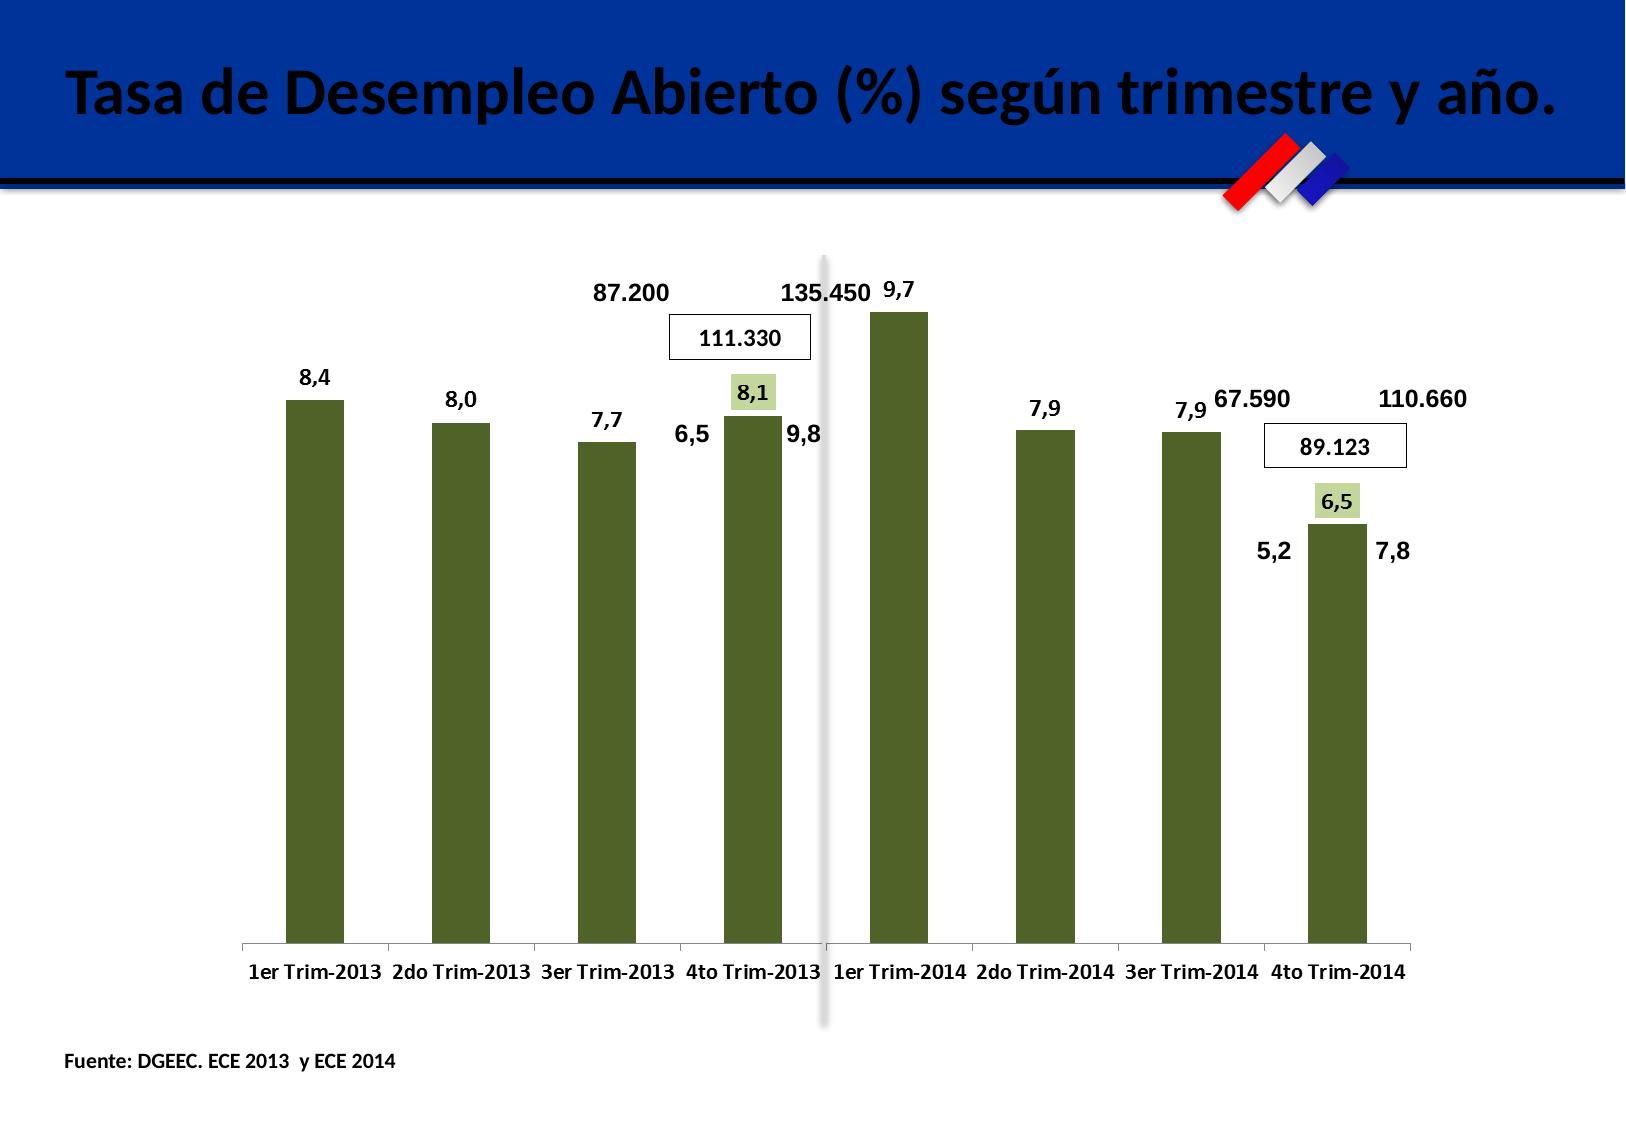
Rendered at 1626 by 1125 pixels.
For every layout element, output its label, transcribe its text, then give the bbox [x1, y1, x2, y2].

text_box 110.660 [1448, 375, 1483, 420]
picture [182, 231, 1443, 1042]
text_box Fuente: DGEEC. ECE 2013 y ECE 2014 [49, 1039, 813, 1081]
text_box Tasa de Desempleo Abierto (%) según trimestre y año. [21, 40, 1604, 136]
